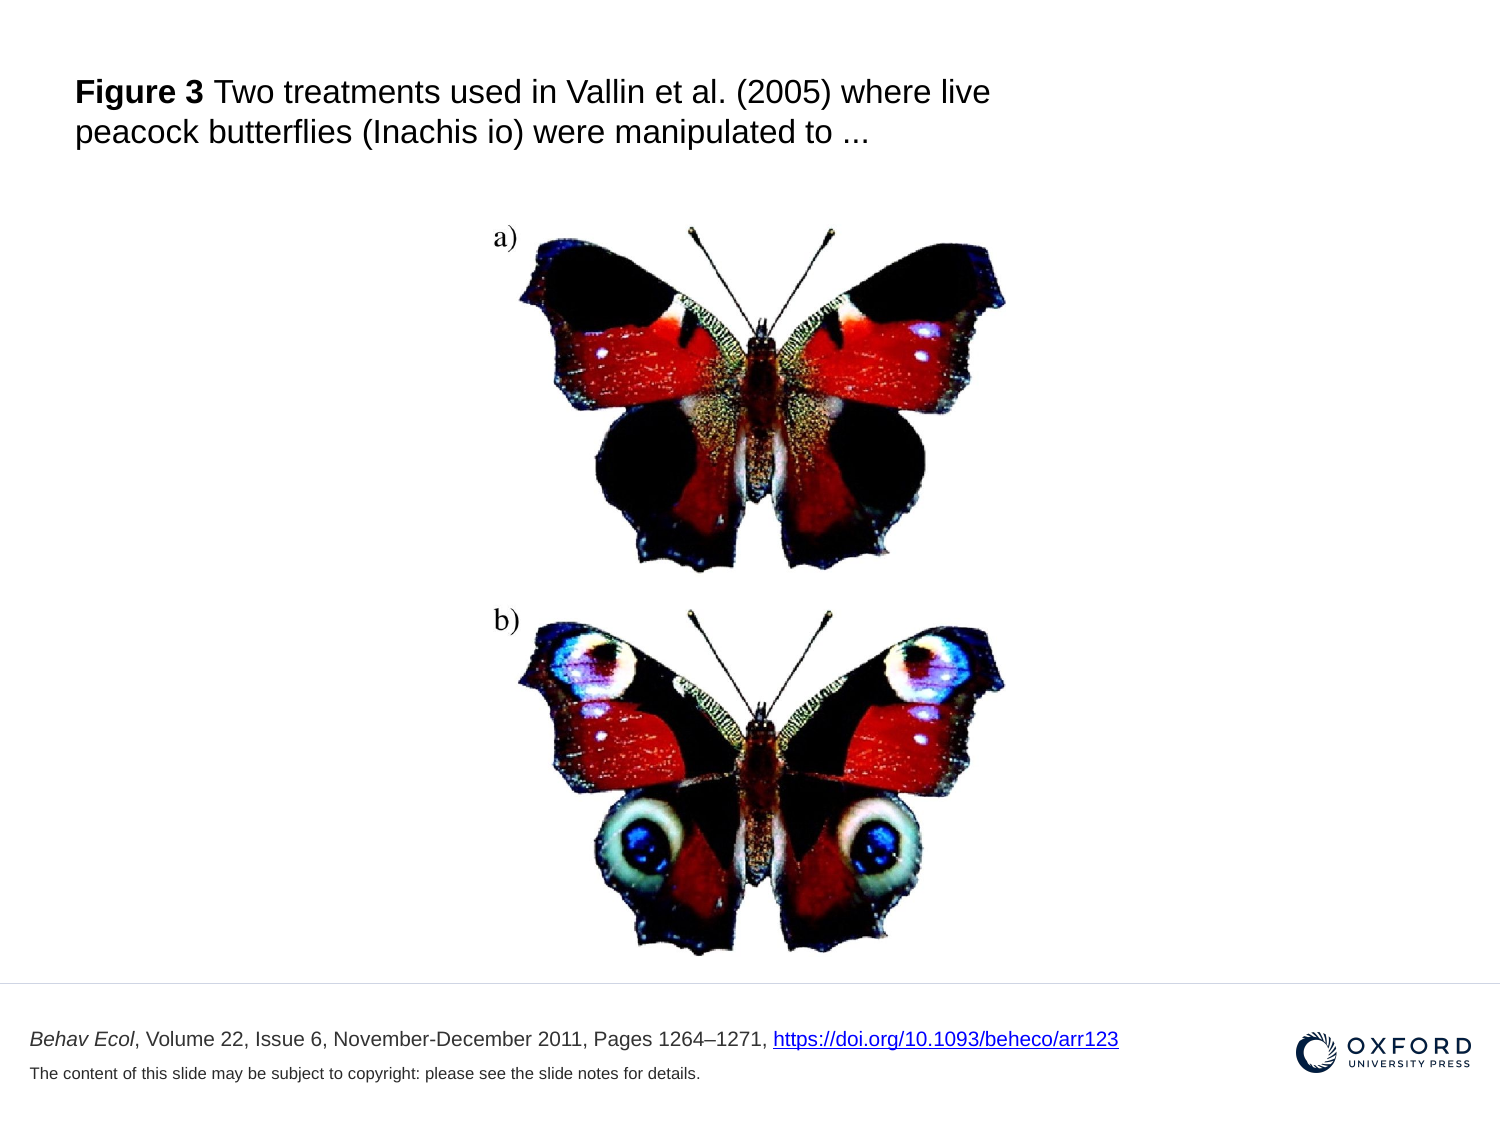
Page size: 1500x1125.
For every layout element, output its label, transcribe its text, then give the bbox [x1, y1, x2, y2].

title Figure 3 Two treatments used in Vallin et al. (2005) where live peacock butterflies (Inachis io) were manipulated to ... [75, 69, 1078, 171]
footer Behav Ecol, Volume 22, Issue 6, November-December 2011, Pages 1264–1271, https://doi.org/10.1093/beheco/arr123 The content of this slide may be subject to copyright: please see the slide notes for details. [0, 983, 1260, 1125]
picture [1296, 1032, 1471, 1073]
picture [493, 224, 1007, 957]
